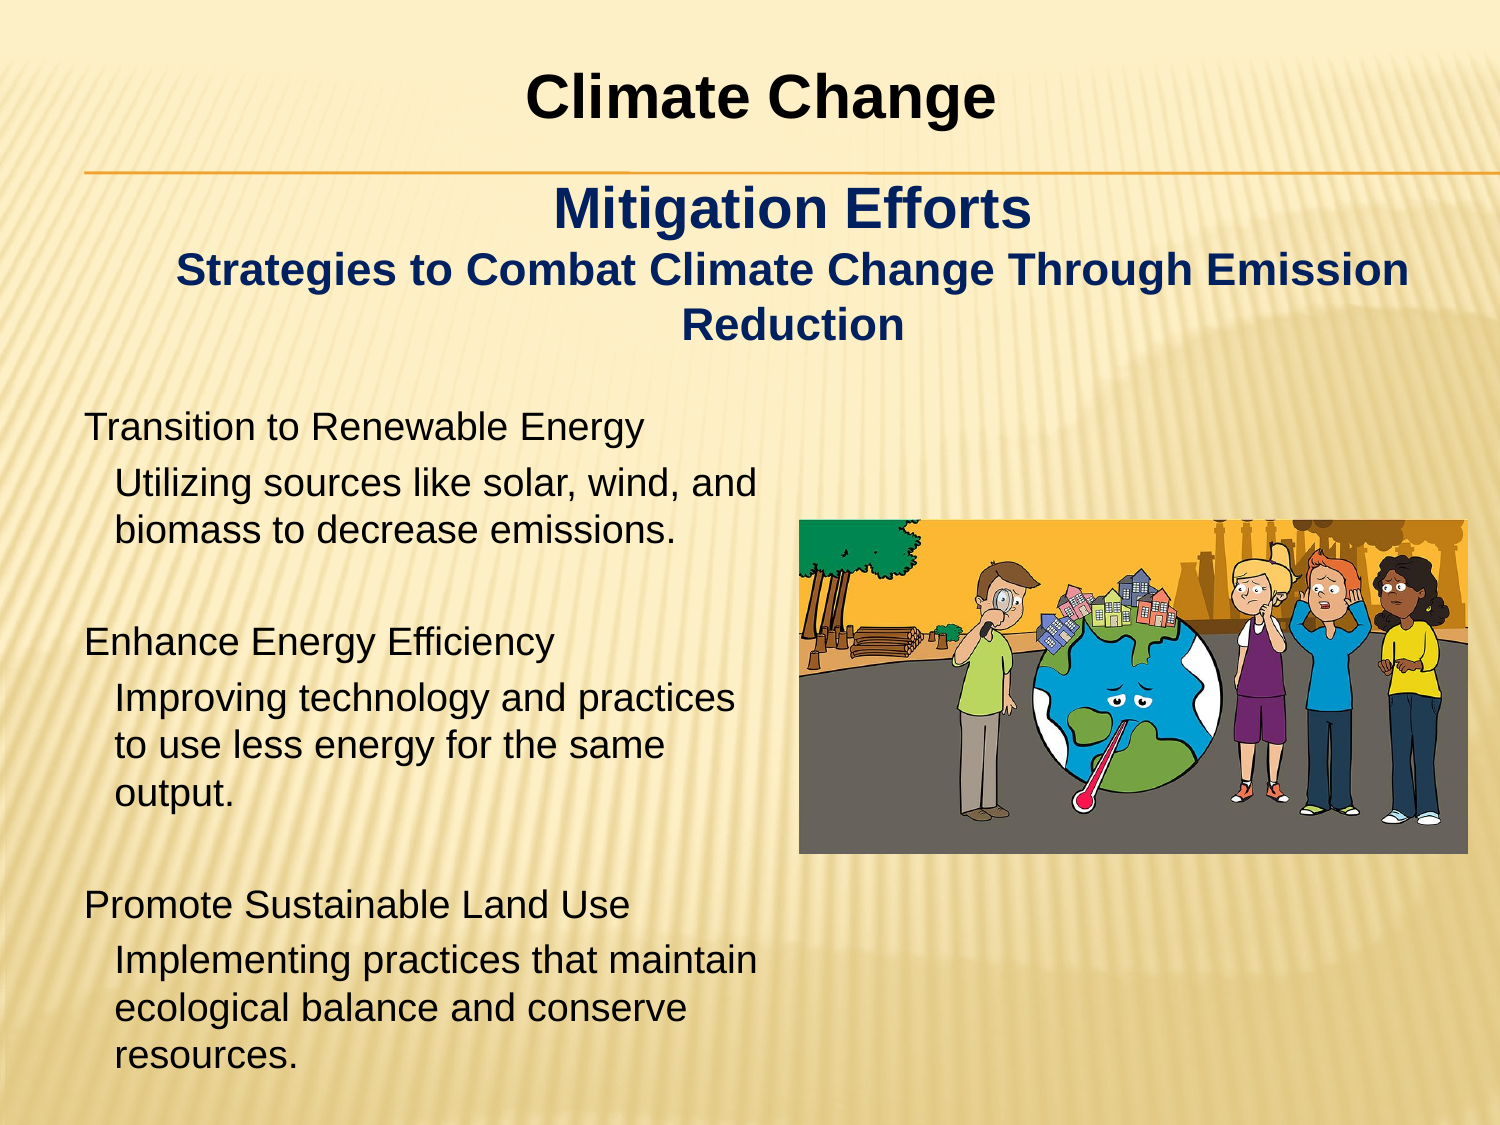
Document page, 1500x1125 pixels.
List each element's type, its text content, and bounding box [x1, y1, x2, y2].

picture [0, 0, 1500, 1125]
text_box Climate Change [86, 30, 1437, 156]
picture [782, 428, 1500, 1125]
text_box Mitigation Efforts Strategies to Combat Climate Change Through Emission Reduction [86, 162, 1500, 428]
list Transition to Renewable Energy Utilizing sources like solar, wind, and biomass to decrease emissions. Enhance Energy Efficiency Improving technology and practices to use less energy for the same output. Promote Sustainable Land Use Implementing practices that maintain ecological balance and conserve resources. [50, 393, 782, 1125]
